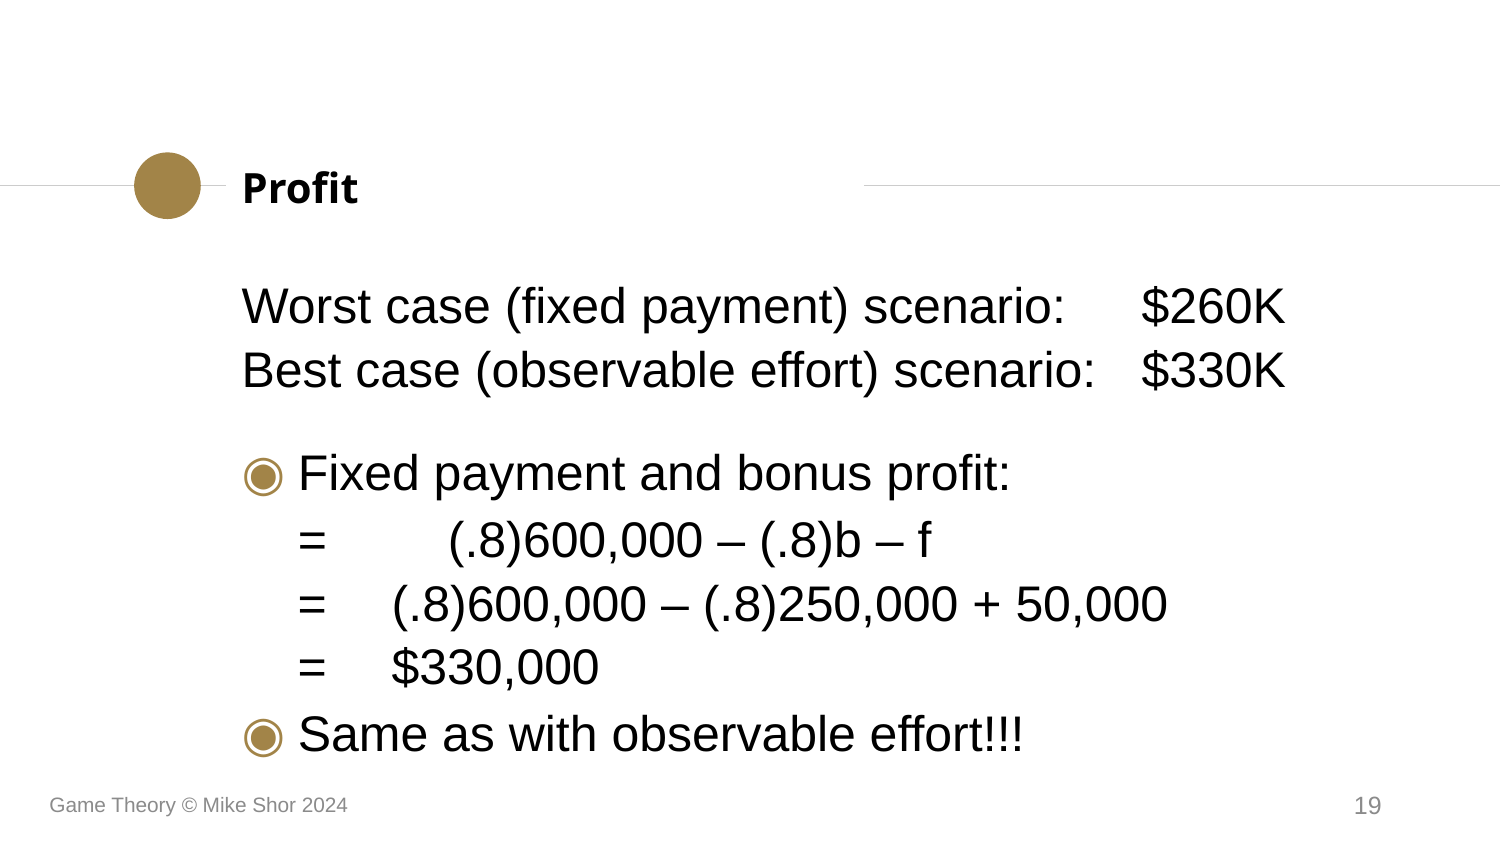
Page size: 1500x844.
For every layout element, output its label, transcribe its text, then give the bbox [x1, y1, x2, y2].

slide_number 19 [1059, 782, 1397, 828]
title Profit [226, 151, 863, 223]
footer Game Theory © Mike Shor 2024 [34, 782, 541, 828]
list Worst case (fixed payment) scenario: $260K Best case (observable effort) scenario: $330K Fixed payment and bonus profit: = (.8)600,000 – (.8)b – f = (.8)600,000 – (.8)250,000 + 50,000 = $330,000 Same as with observable effort!!! [226, 265, 1344, 776]
